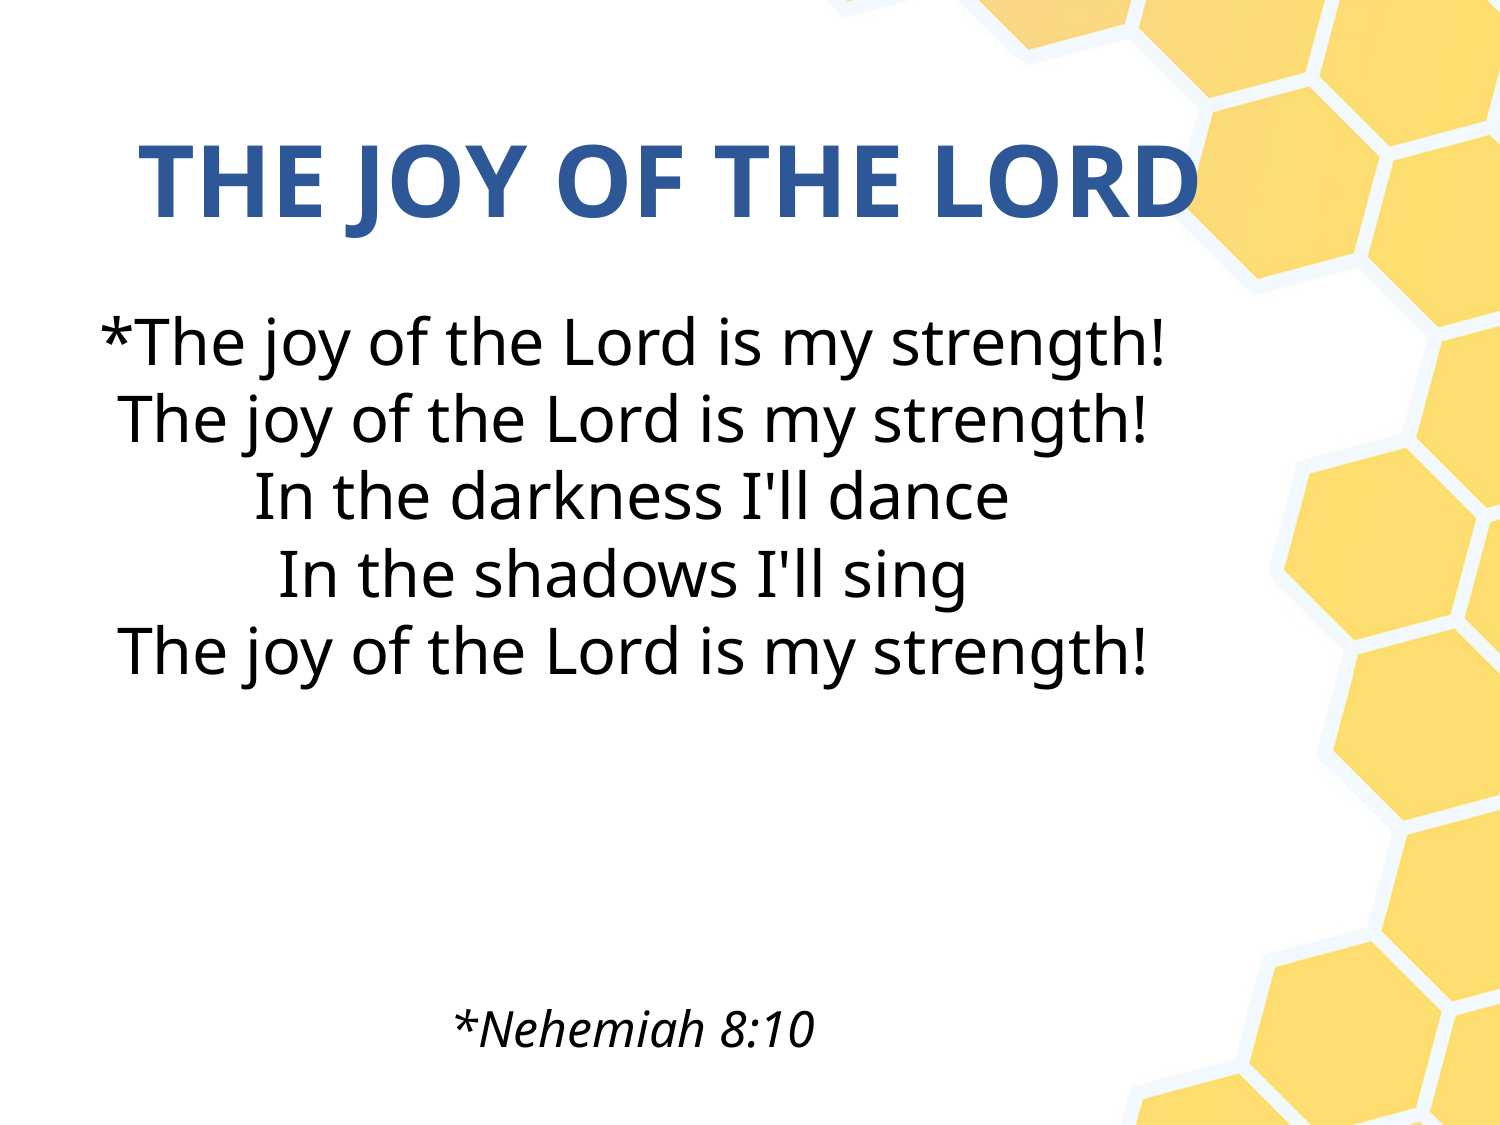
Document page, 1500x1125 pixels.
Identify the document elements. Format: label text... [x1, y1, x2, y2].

title THE JOY OF THE LORD [122, 98, 1500, 272]
list *The joy of the Lord is my strength! The joy of the Lord is my strength! In the darkness I'll dance In the shadows I'll sing The joy of the Lord is my strength! *Nehemiah 8:10 [0, 293, 1266, 1125]
text_box APPLY James 1:22 [0, 0, 1500, 1125]
